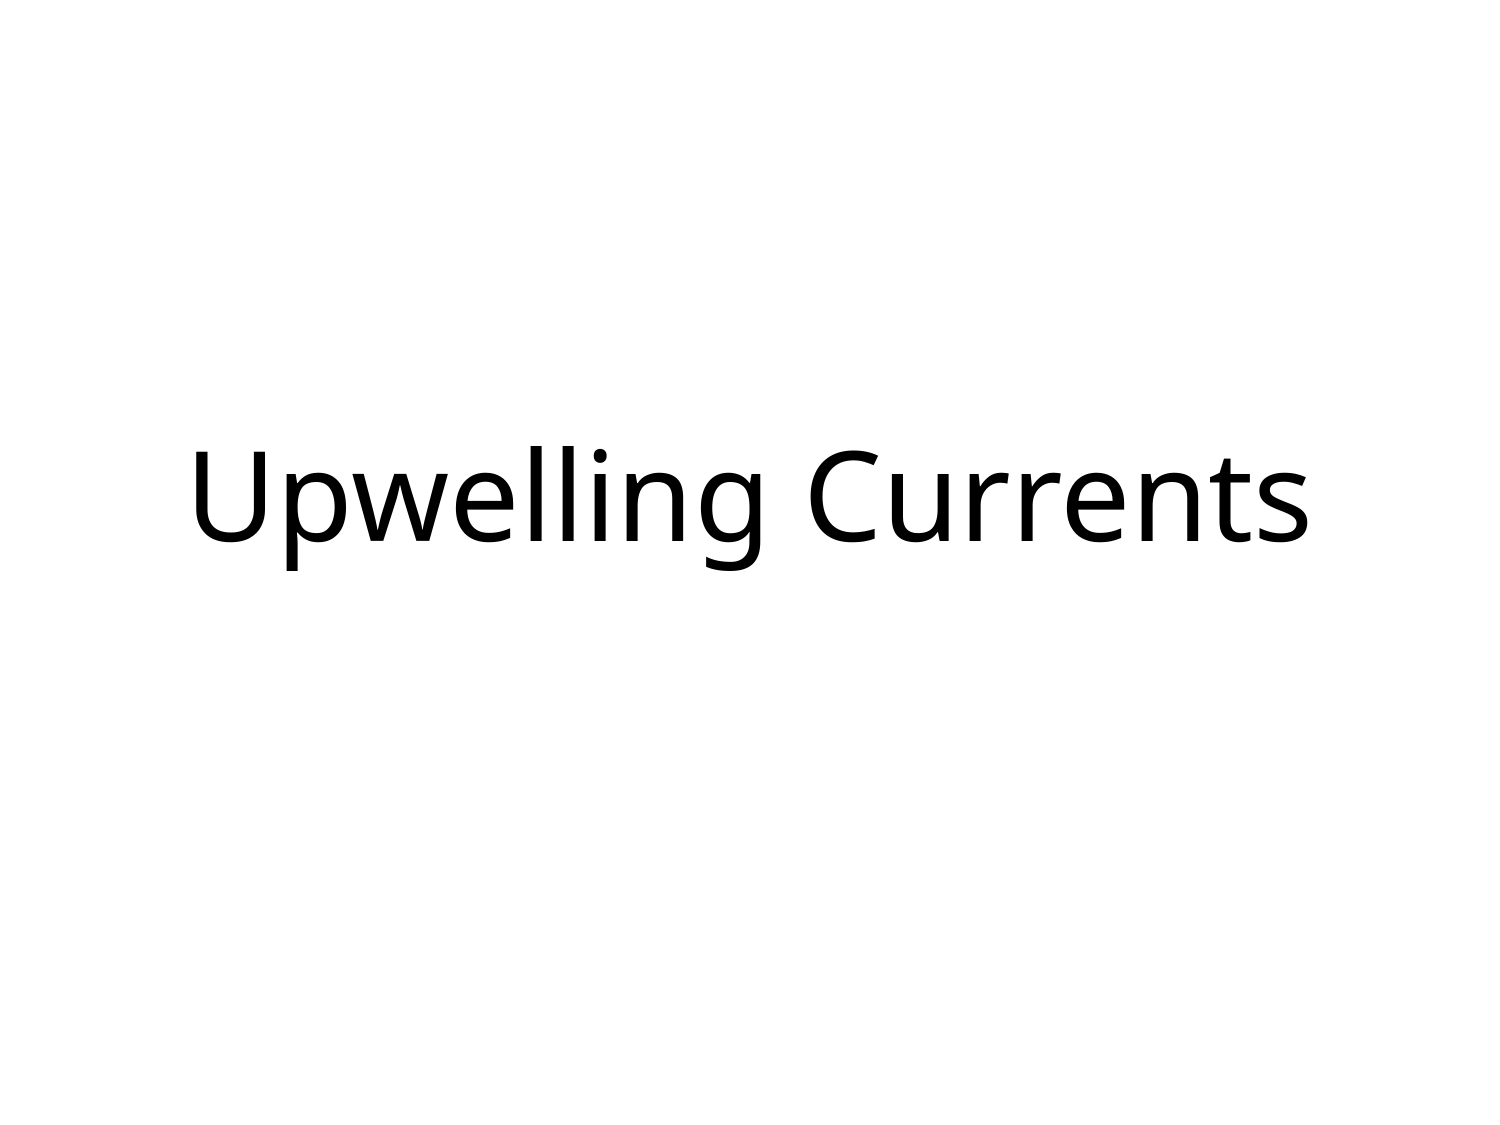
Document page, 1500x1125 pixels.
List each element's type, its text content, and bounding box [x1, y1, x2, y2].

title Upwelling Currents [112, 184, 1388, 576]
